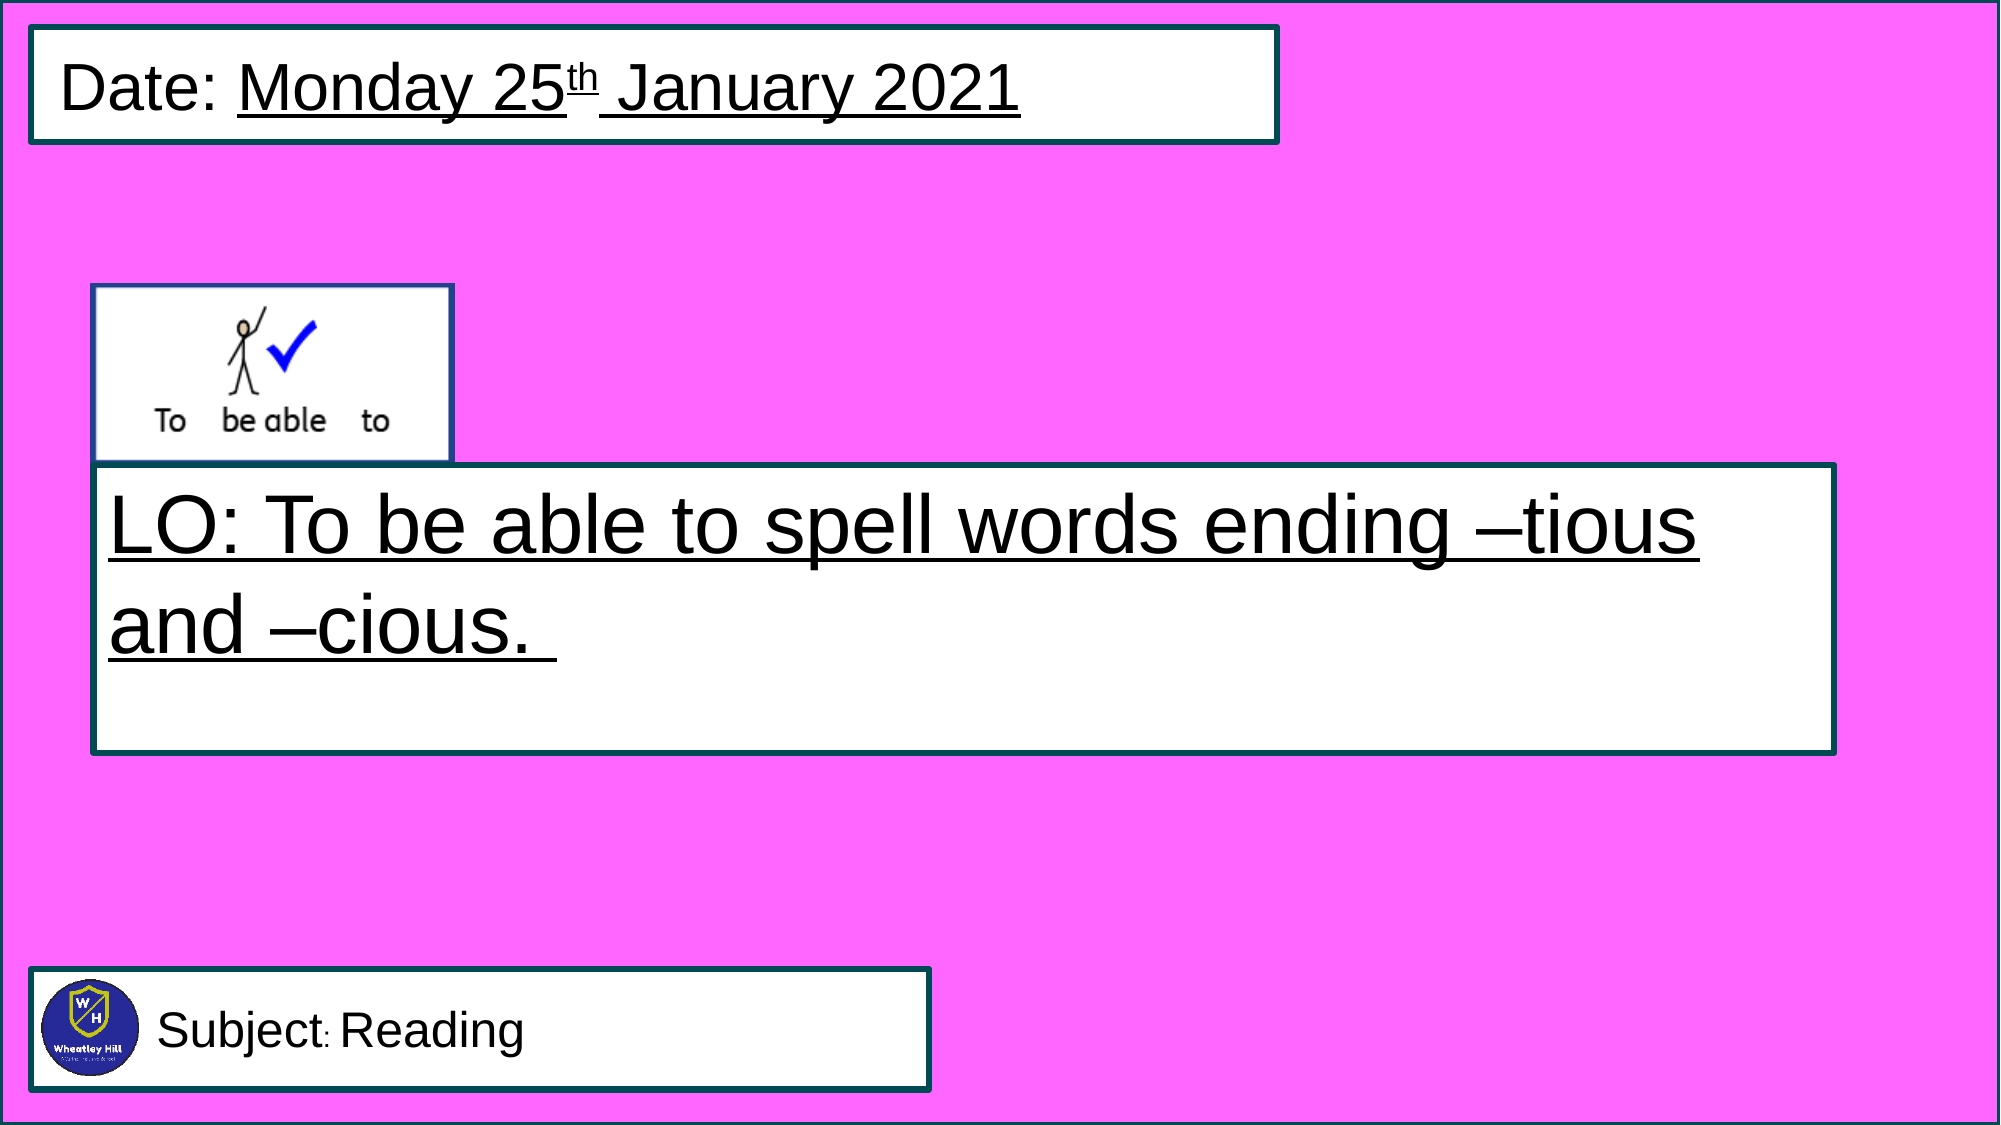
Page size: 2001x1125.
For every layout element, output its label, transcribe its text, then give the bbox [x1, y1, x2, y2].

text_box [29, 25, 1279, 144]
text_box [0, 0, 2000, 1125]
text_box [91, 463, 1836, 755]
text_box [29, 967, 931, 1092]
picture [41, 979, 142, 1079]
text_box LO: To be able to spell words ending –tious and –cious. [93, 462, 1805, 678]
text_box Subject: Reading [146, 989, 803, 1065]
text_box Date: Monday 25th January 2021 [44, 36, 1264, 132]
picture [90, 283, 455, 465]
